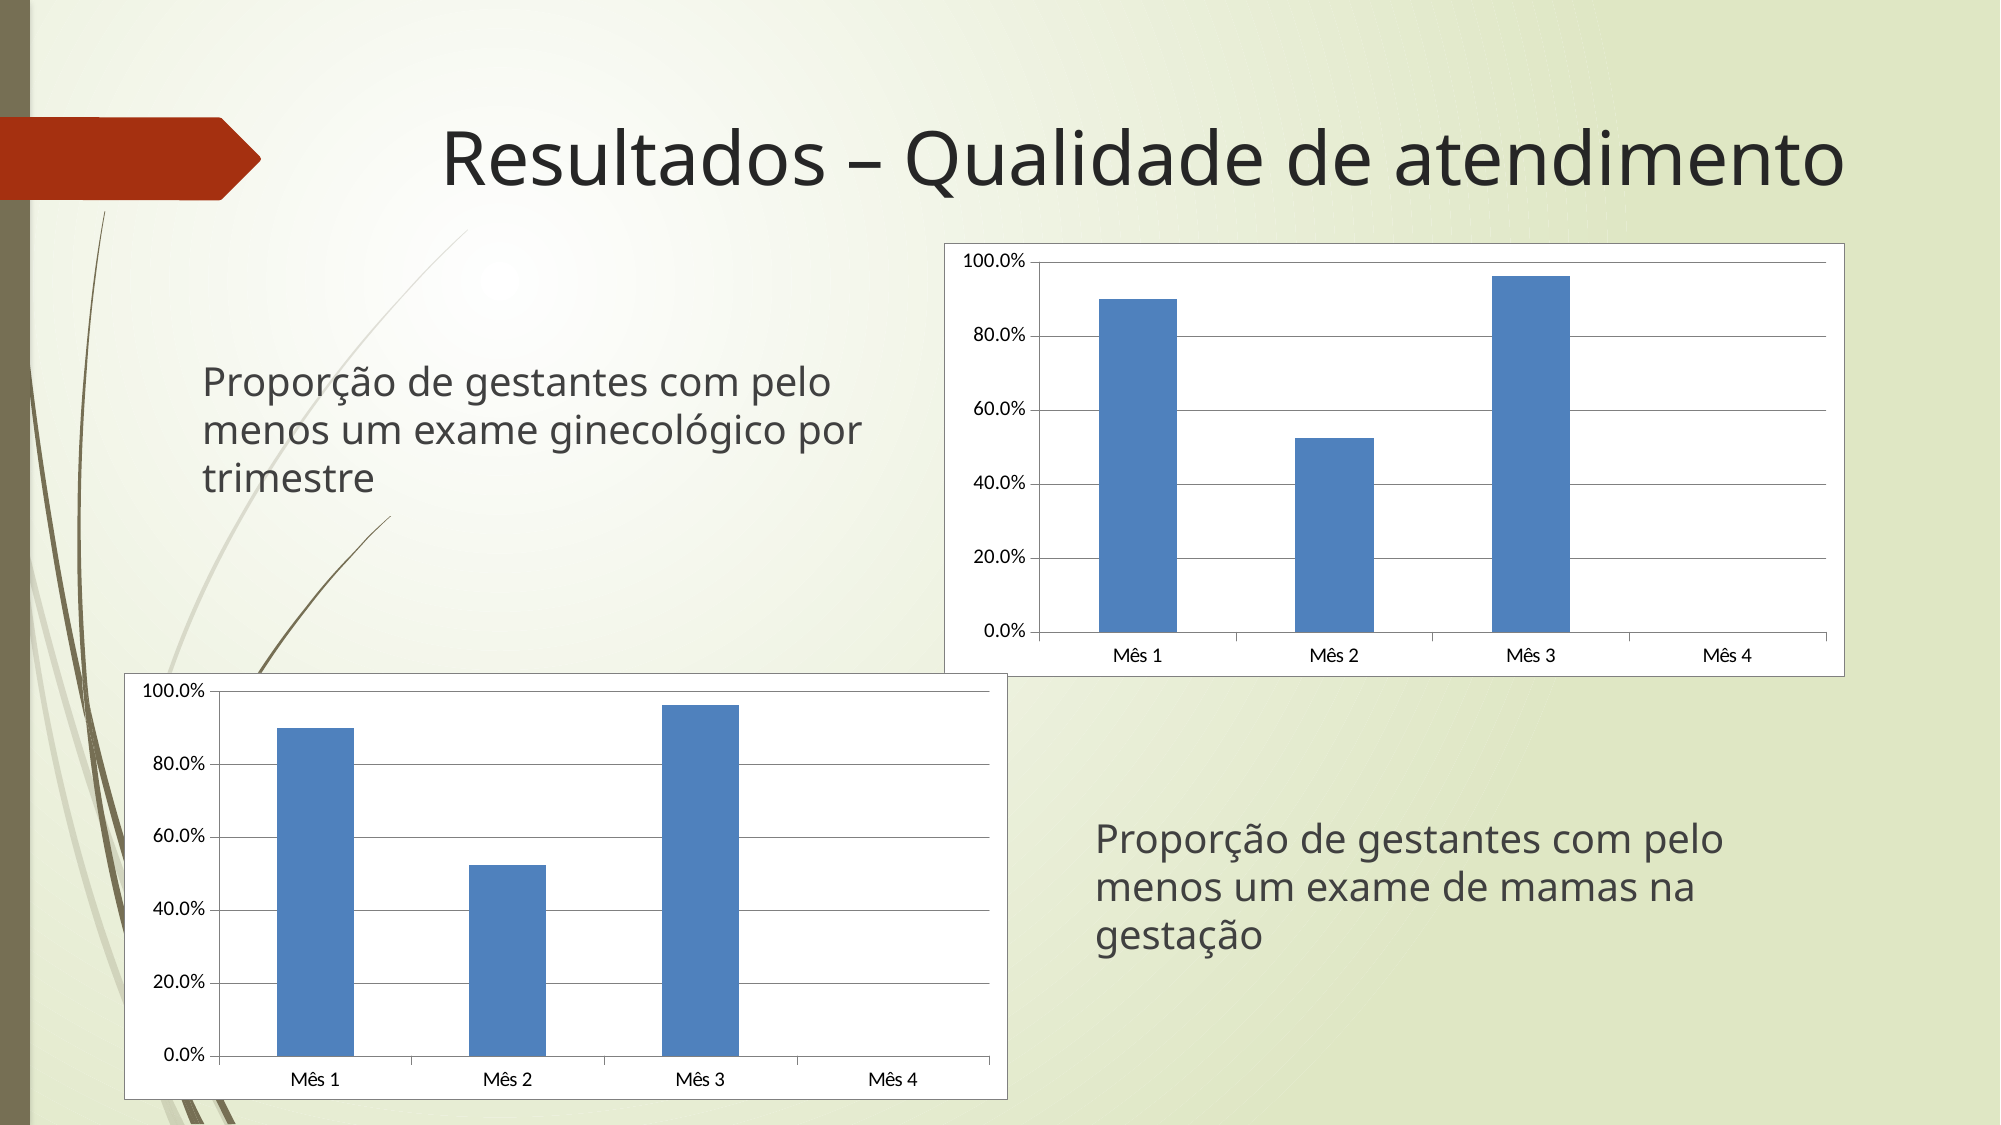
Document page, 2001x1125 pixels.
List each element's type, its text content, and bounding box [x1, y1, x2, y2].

list Proporção de gestantes com pelo menos um exame ginecológico por trimestre [187, 348, 939, 510]
text_box Proporção de gestantes com pelo menos um exame de mamas na gestação [1079, 805, 1837, 967]
title Resultados – Qualidade de atendimento [425, 102, 1959, 313]
chart [123, 242, 1845, 1100]
